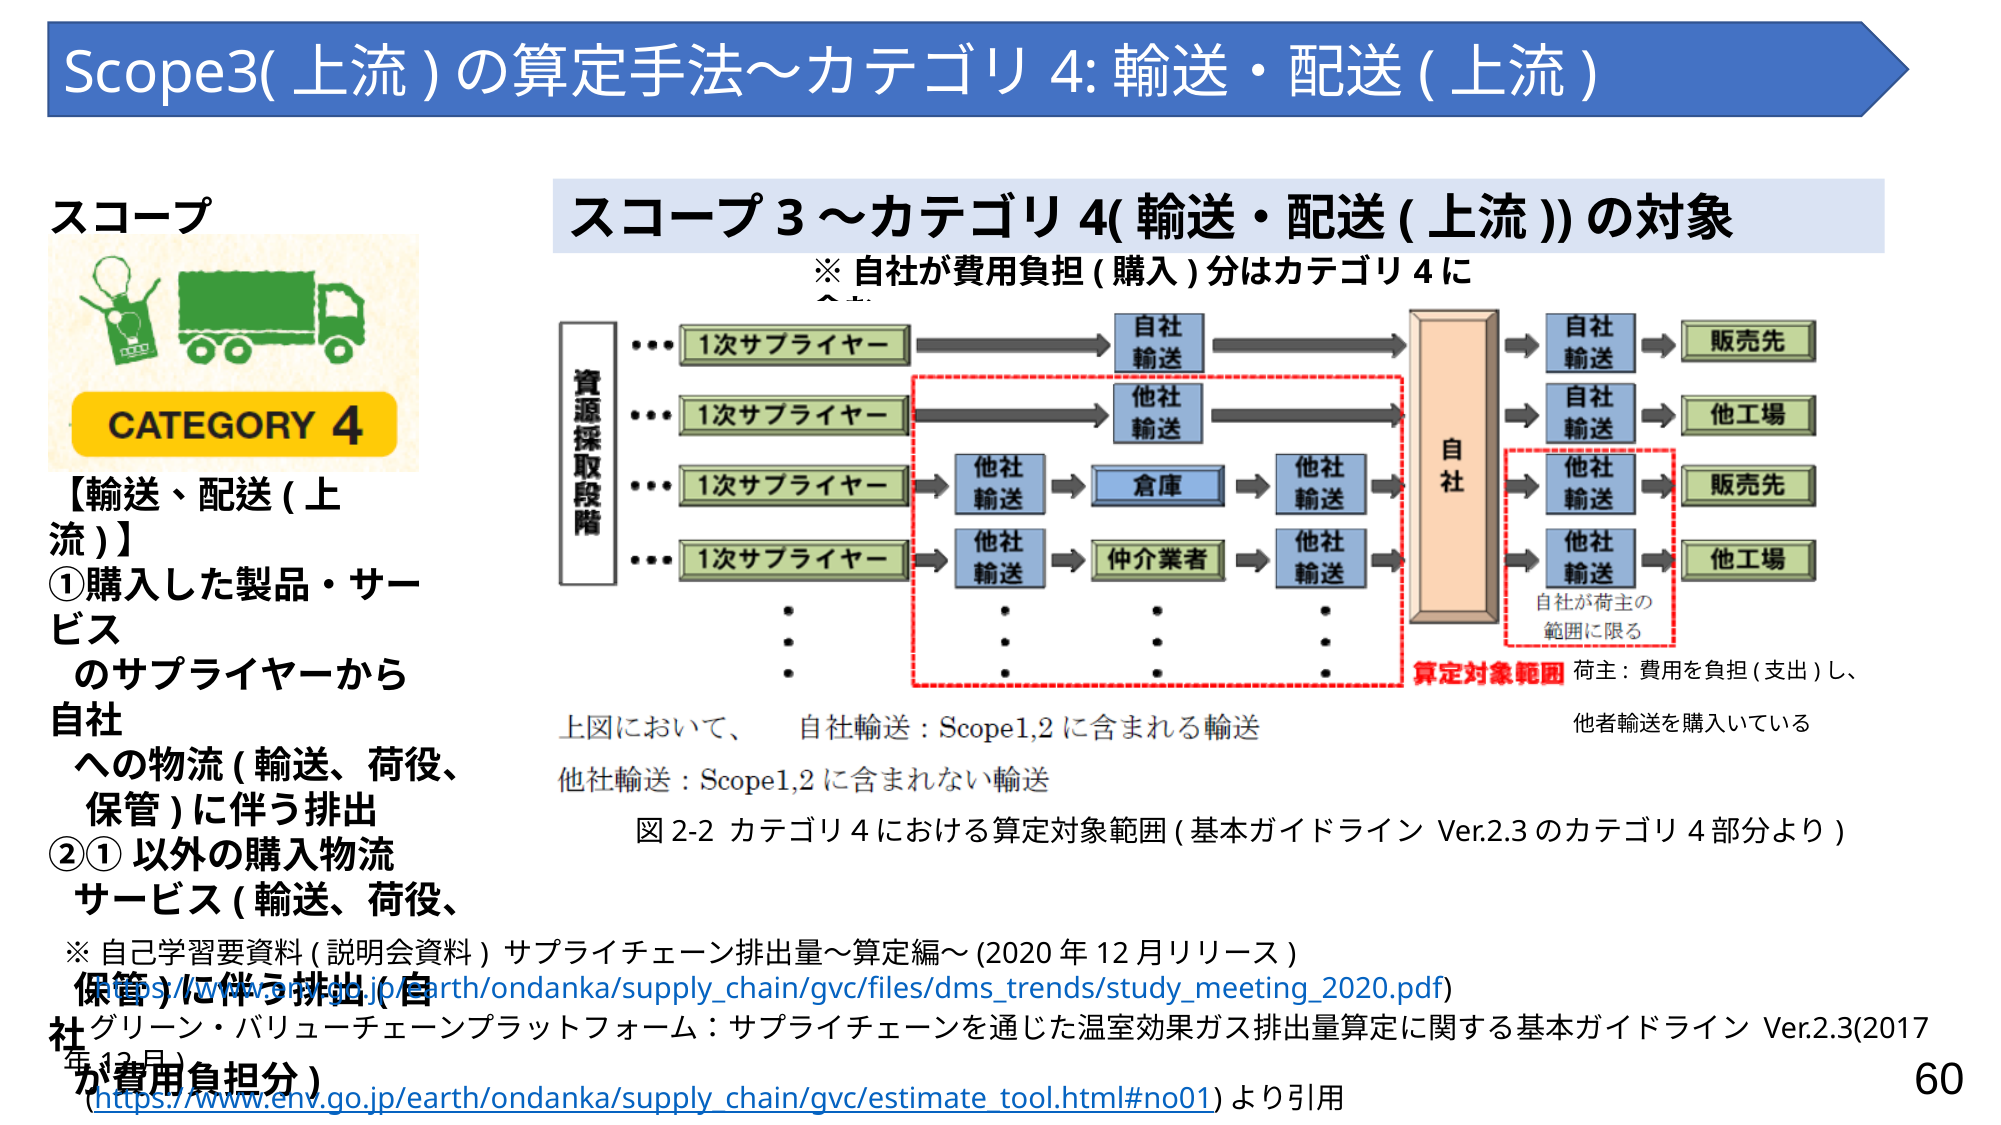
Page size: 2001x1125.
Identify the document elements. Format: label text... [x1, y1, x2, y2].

text_box Scope3(上流)の算定手法～カテゴリ4:輸送・配送(上流) [47, 21, 1910, 118]
text_box ※自己学習要資料(説明会資料) サプライチェーン排出量～算定編～(2020年12月リリース) (https://www.env.go.jp/earth/ondanka/supply_chain/gvc/files/dms_trends/study_meeting_2020.pdf) グリーン・バリューチェーンプラットフォーム：サプライチェーンを通じた温室効果ガス排出量算定に関する基本ガイドライン Ver.2.3(2017年12月) (https://www.env.go.jp/earth/ondanka/supply_chain/gvc/estimate_tool.html#no01)より引用 [48, 927, 1961, 1125]
text_box 【輸送、配送(上流)】 ①購入した製品・サービス のサプライヤーから自社 への物流(輸送、荷役、 保管)に伴う排出 ②①以外の購入物流 サービス(輸送、荷役、 保管)に伴う排出(自社 が費用負担分) [48, 471, 445, 927]
text_box ※自社が費用負担(購入)分はカテゴリ4に含む [811, 250, 1497, 301]
text_box スコープ3 [48, 191, 219, 234]
text_box 荷主: 費用を負担(支出)し、 他者輸送を購入いている [1829, 656, 1867, 736]
text_box スコープ3～カテゴリ4(輸送・配送(上流))の対象 [552, 178, 1885, 254]
picture [48, 234, 419, 472]
picture [549, 301, 1829, 801]
text_box 図2-2 カテゴリ４における算定対象範囲(基本ガイドライン Ver.2.3のカテゴリ4部分より) [635, 812, 1867, 848]
